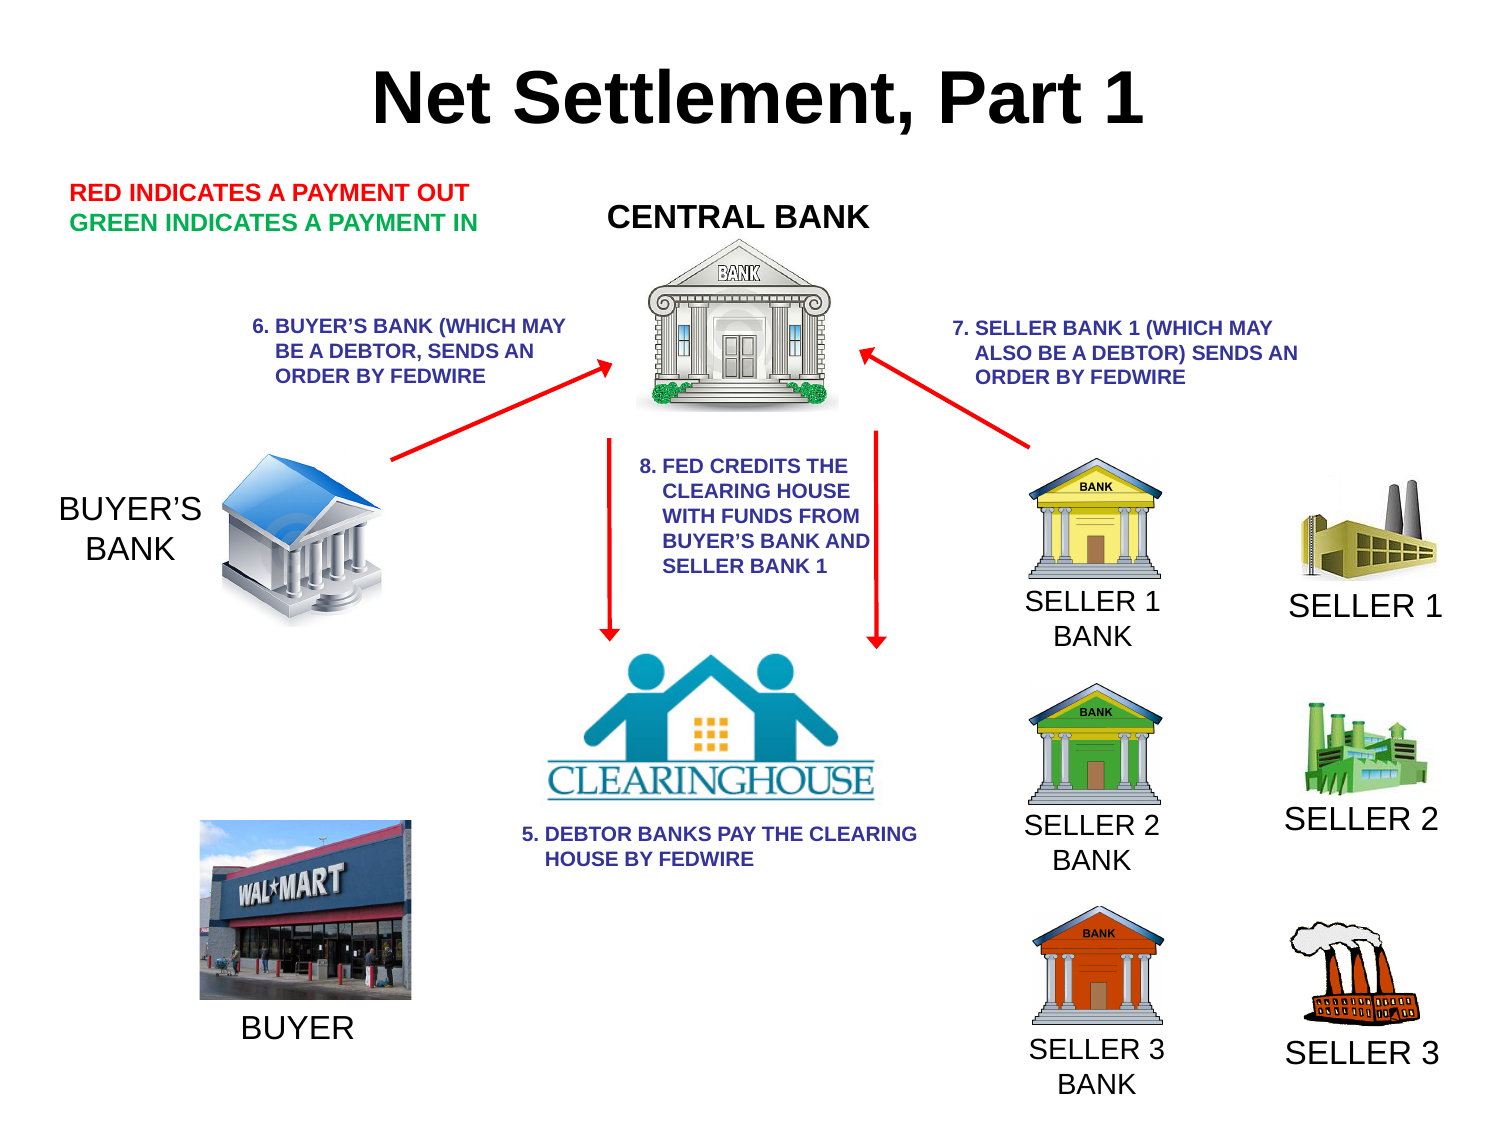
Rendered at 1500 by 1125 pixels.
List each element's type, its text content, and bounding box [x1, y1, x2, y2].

text_box 6. BUYER’S BANK (WHICH MAY BE A DEBTOR, SENDS AN ORDER BY FEDWIRE [237, 305, 581, 396]
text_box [858, 349, 1030, 448]
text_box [1005, 683, 1179, 834]
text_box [42, 447, 388, 628]
text_box 5. DEBTOR BANKS PAY THE CLEARING HOUSE BY FEDWIRE [507, 813, 933, 879]
picture [521, 636, 906, 818]
text_box RED INDICATES A PAYMENT OUT GREEN INDICATES A PAYMENT IN [54, 169, 494, 245]
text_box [1011, 905, 1182, 1057]
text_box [199, 819, 412, 1055]
title Net Settlement, Part 1 [121, 0, 1397, 188]
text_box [1286, 690, 1442, 826]
text_box 7. SELLER BANK 1 (WHICH MAY ALSO BE A DEBTOR) SENDS AN ORDER BY FEDWIRE [937, 306, 1314, 397]
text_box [1295, 475, 1438, 612]
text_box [1007, 458, 1179, 609]
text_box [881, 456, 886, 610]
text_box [590, 187, 887, 412]
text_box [1289, 920, 1420, 1057]
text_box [390, 363, 613, 461]
text_box 8. FED CREDITS THE CLEARING HOUSE WITH FUNDS FROM BUYER’S BANK AND SELLER BANK 1 [624, 445, 870, 610]
